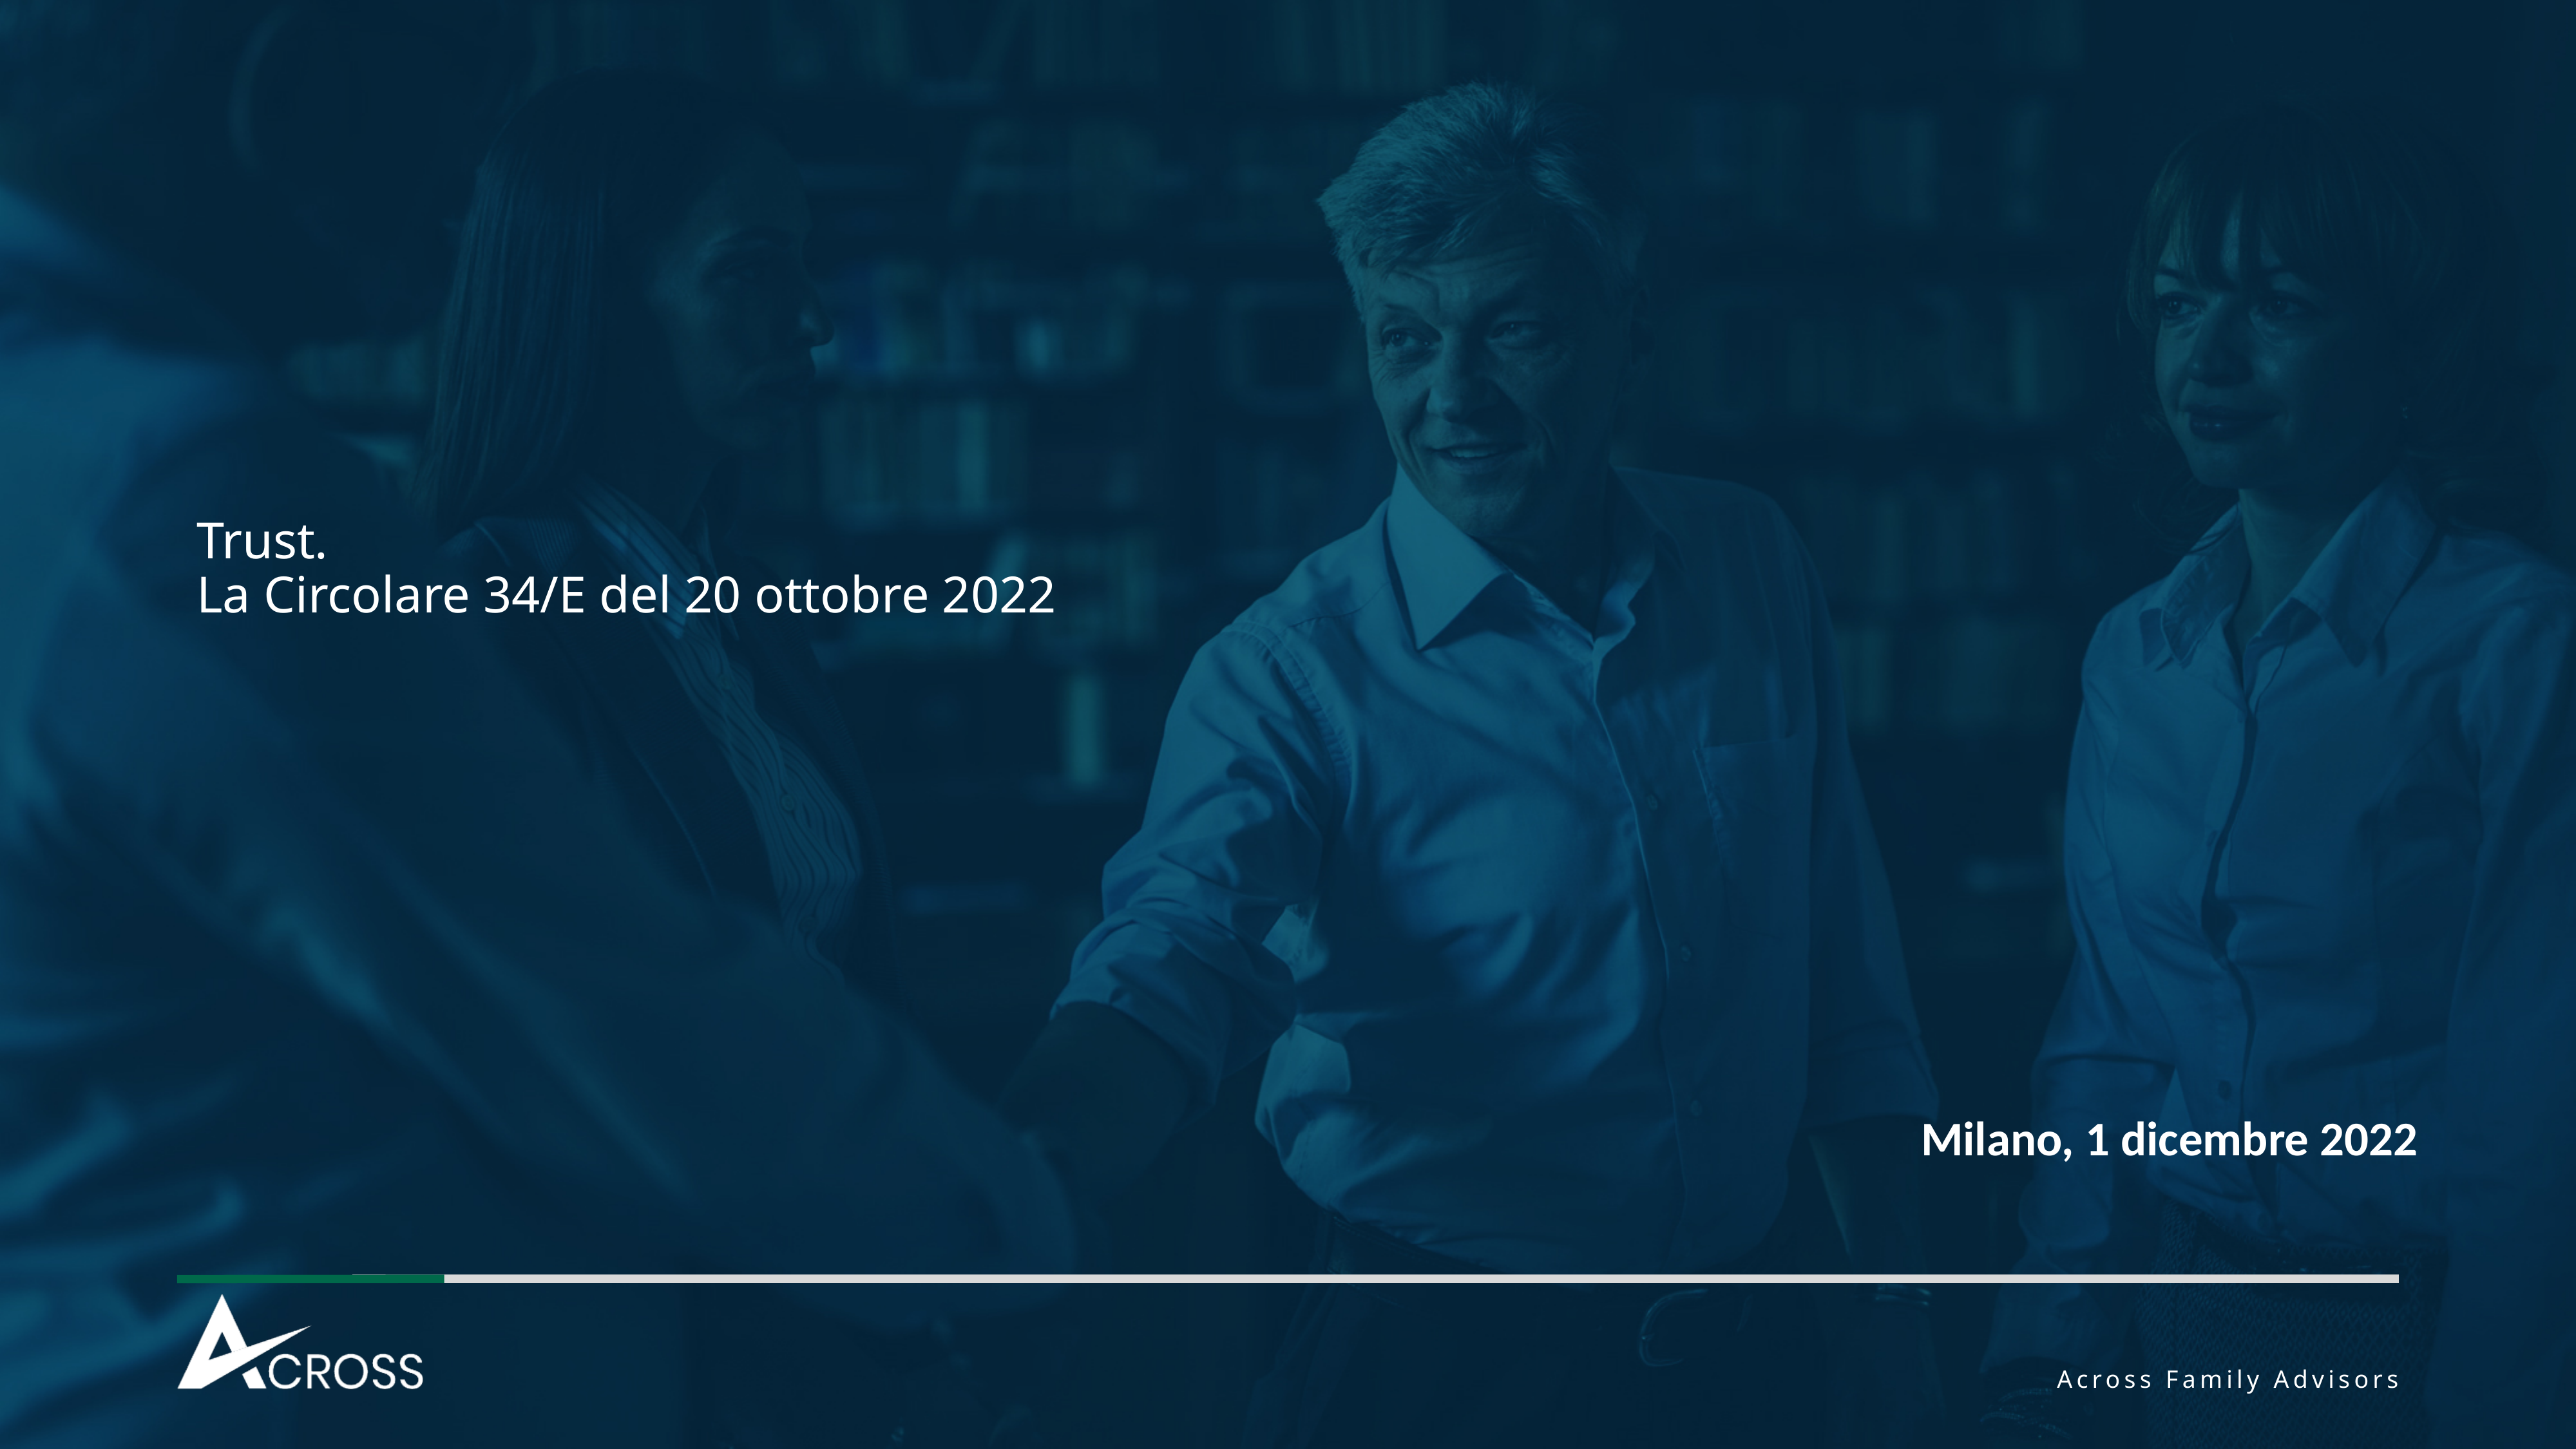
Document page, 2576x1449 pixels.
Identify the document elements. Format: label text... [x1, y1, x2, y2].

picture [0, 0, 2576, 1449]
text_box Milano, 1 dicembre 2022 [1911, 1103, 2470, 1171]
title Trust. La Circolare 34/E del 20 ottobre 2022 [177, 505, 2399, 694]
